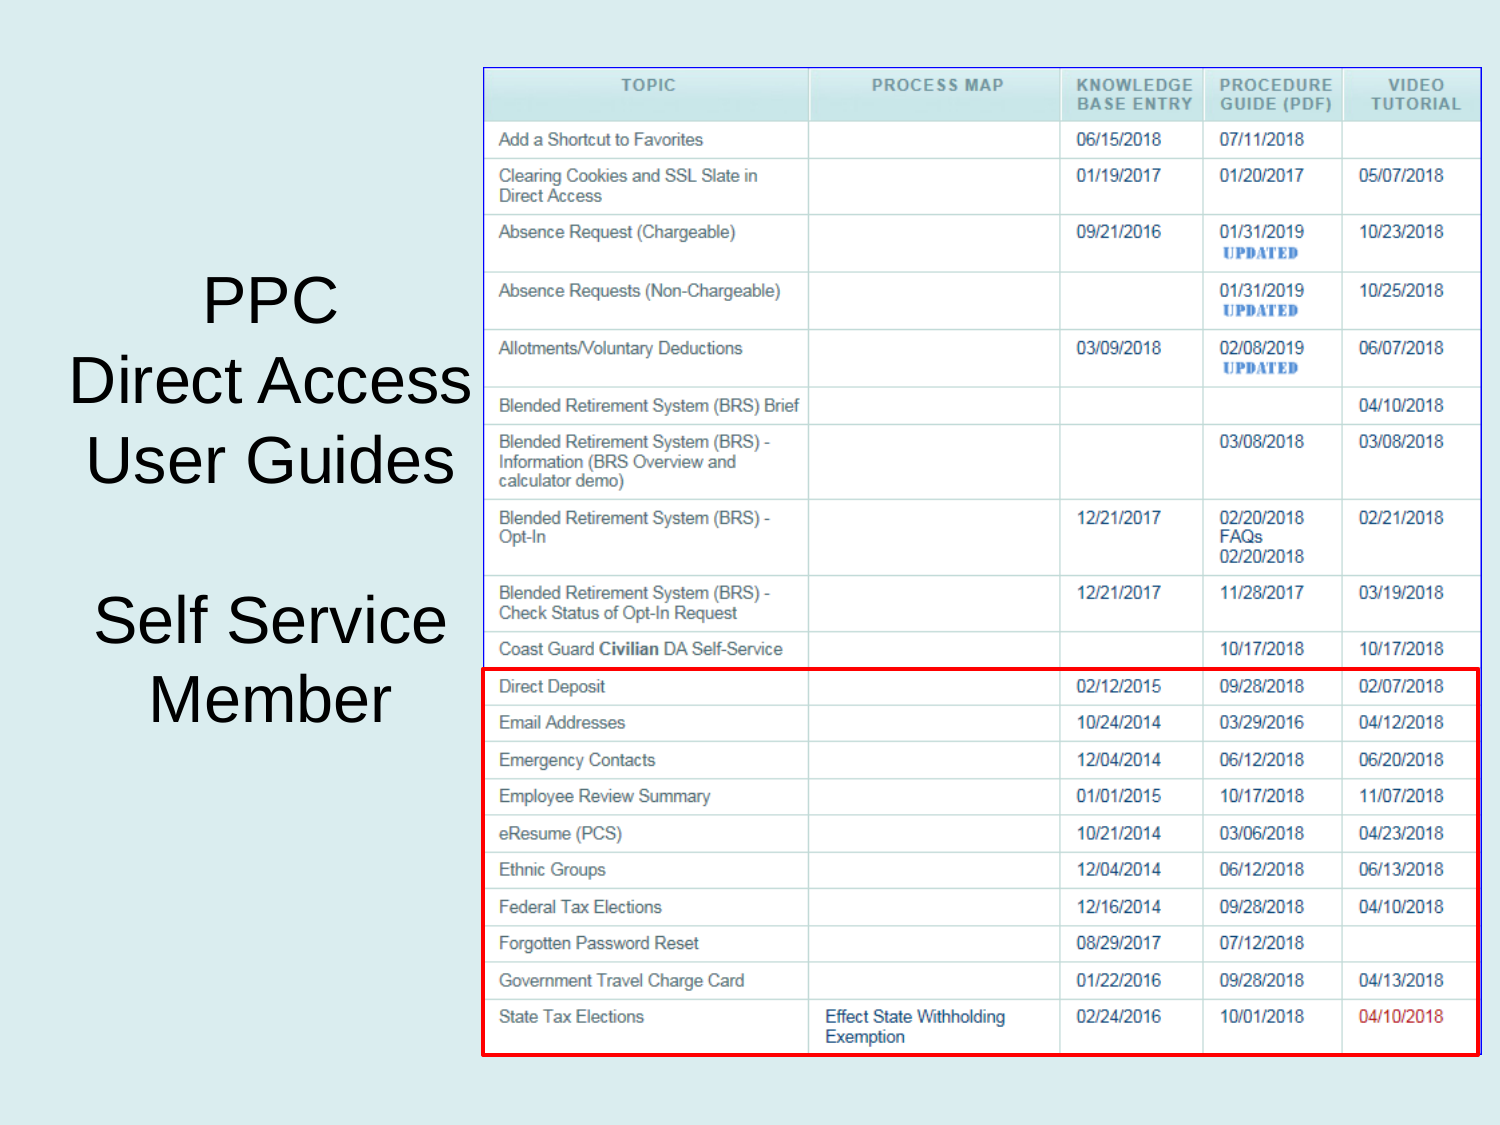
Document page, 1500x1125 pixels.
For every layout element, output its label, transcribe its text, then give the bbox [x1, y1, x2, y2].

text_box PPC Direct Access User Guides Self Service Member [0, 249, 477, 744]
picture [482, 67, 1482, 1056]
